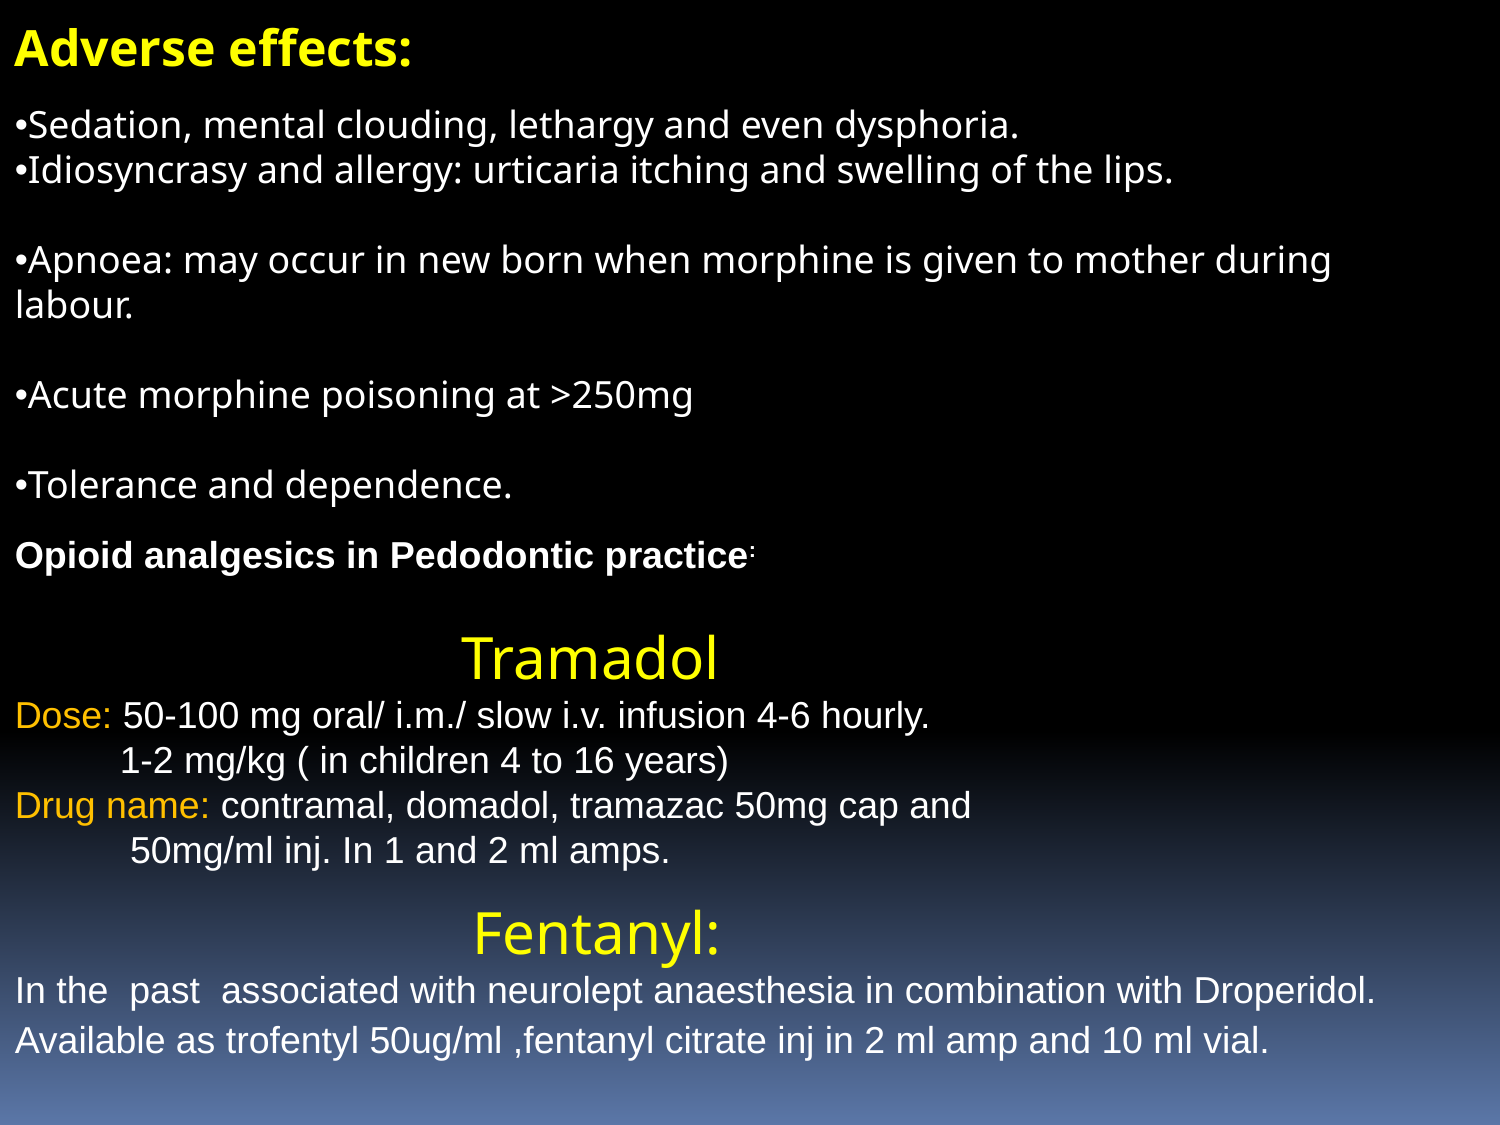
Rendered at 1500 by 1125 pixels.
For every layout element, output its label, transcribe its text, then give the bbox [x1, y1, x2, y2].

text_box Adverse effects: Sedation, mental clouding, lethargy and even dysphoria. Idiosyncrasy and allergy: urticaria itching and swelling of the lips. Apnoea: may occur in new born when morphine is given to mother during labour. Acute morphine poisoning at >250mg Tolerance and dependence. Opioid analgesics in Pedodontic practice: Tramadol Dose: 50-100 mg oral/ i.m./ slow i.v. infusion 4-6 hourly. 1-2 mg/kg ( in children 4 to 16 years) Drug name: contramal, domadol, tramazac 50mg cap and 50mg/ml inj. In 1 and 2 ml amps. Fentanyl: In the past associated with neurolept anaesthesia in combination with Droperidol. Available as trofentyl 50ug/ml ,fentanyl citrate inj in 2 ml amp and 10 ml vial. [0, 9, 1475, 1114]
